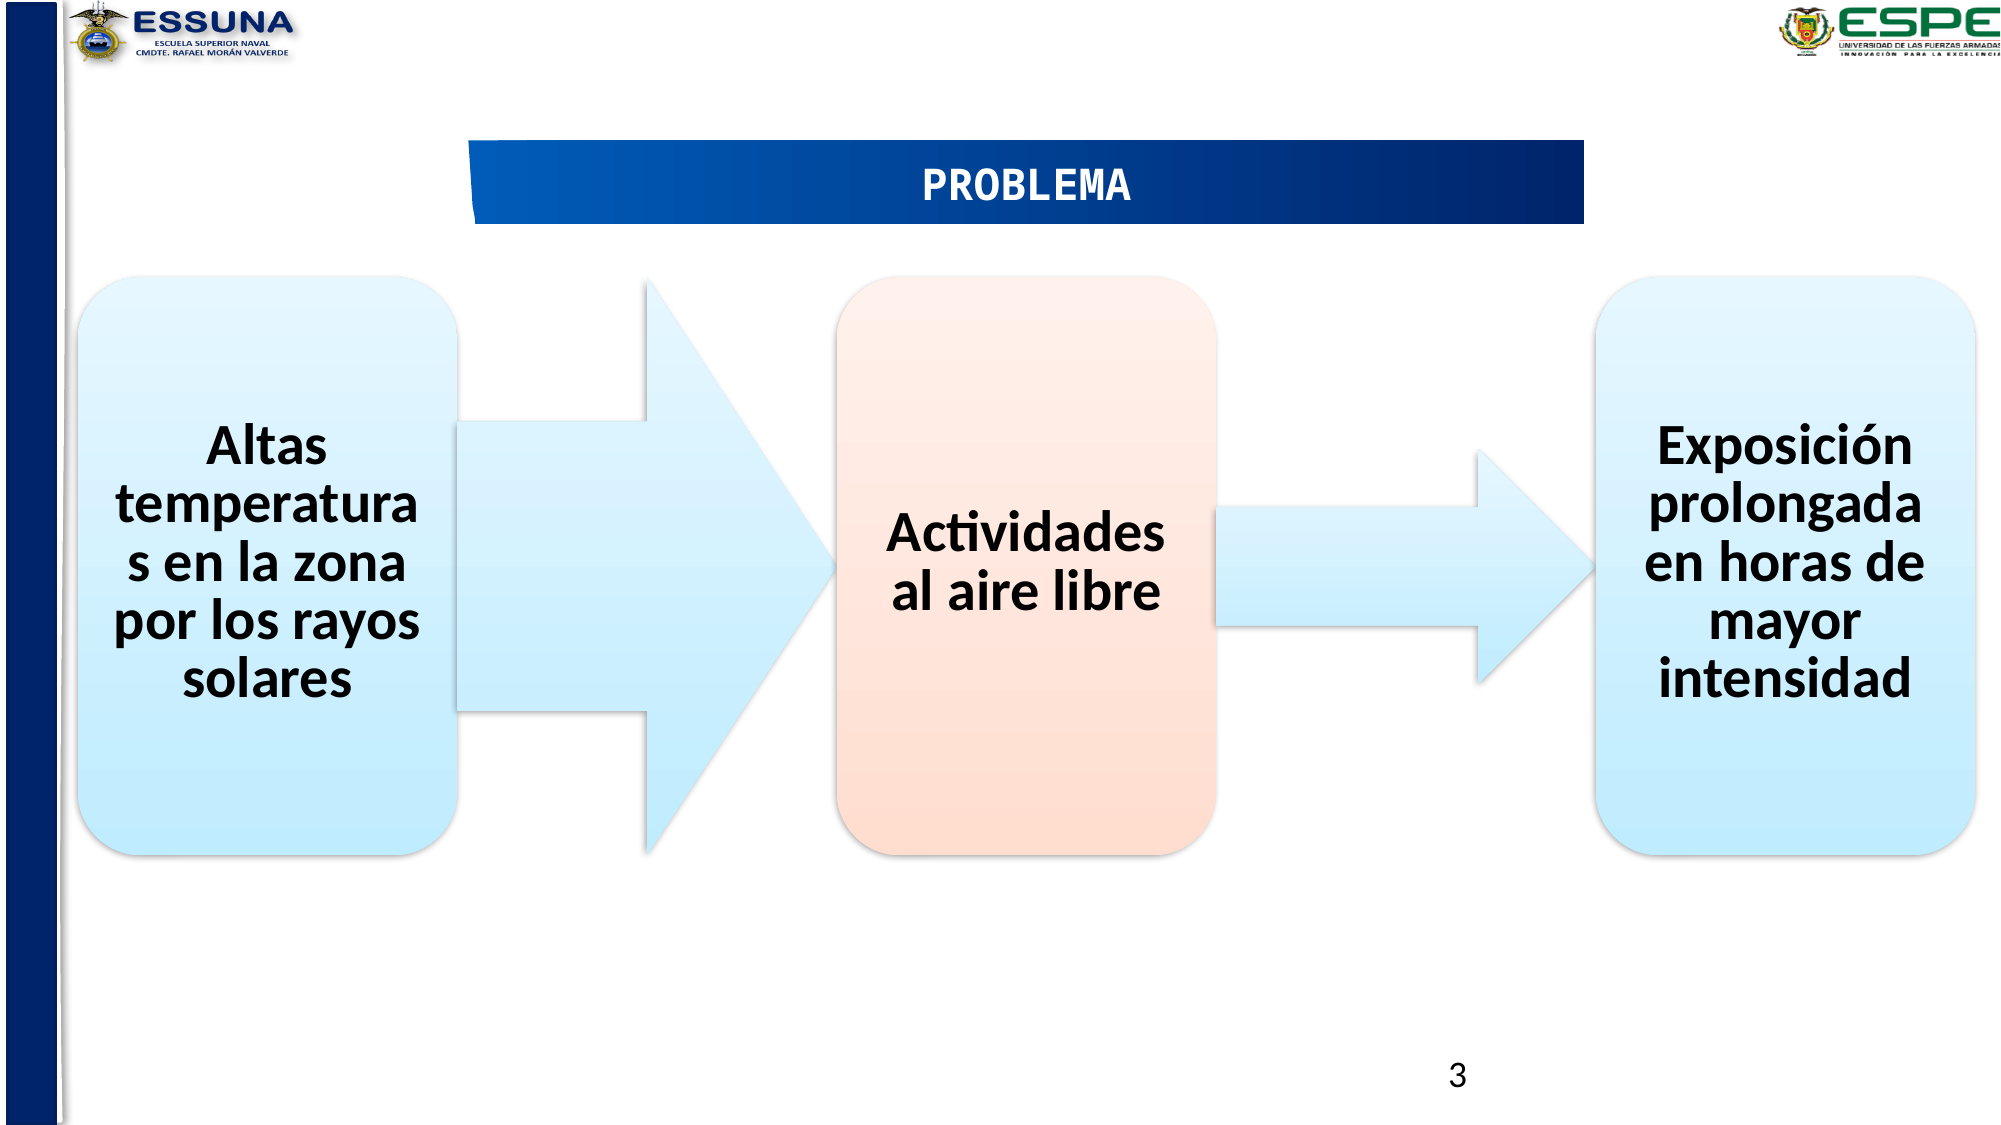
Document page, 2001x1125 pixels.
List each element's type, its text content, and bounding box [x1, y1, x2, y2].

picture [1779, 7, 2001, 56]
picture [66, 0, 322, 62]
slide_number 3 [1433, 1042, 1900, 1103]
text_box PROBLEMA [466, 138, 1587, 227]
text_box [77, 277, 1976, 856]
